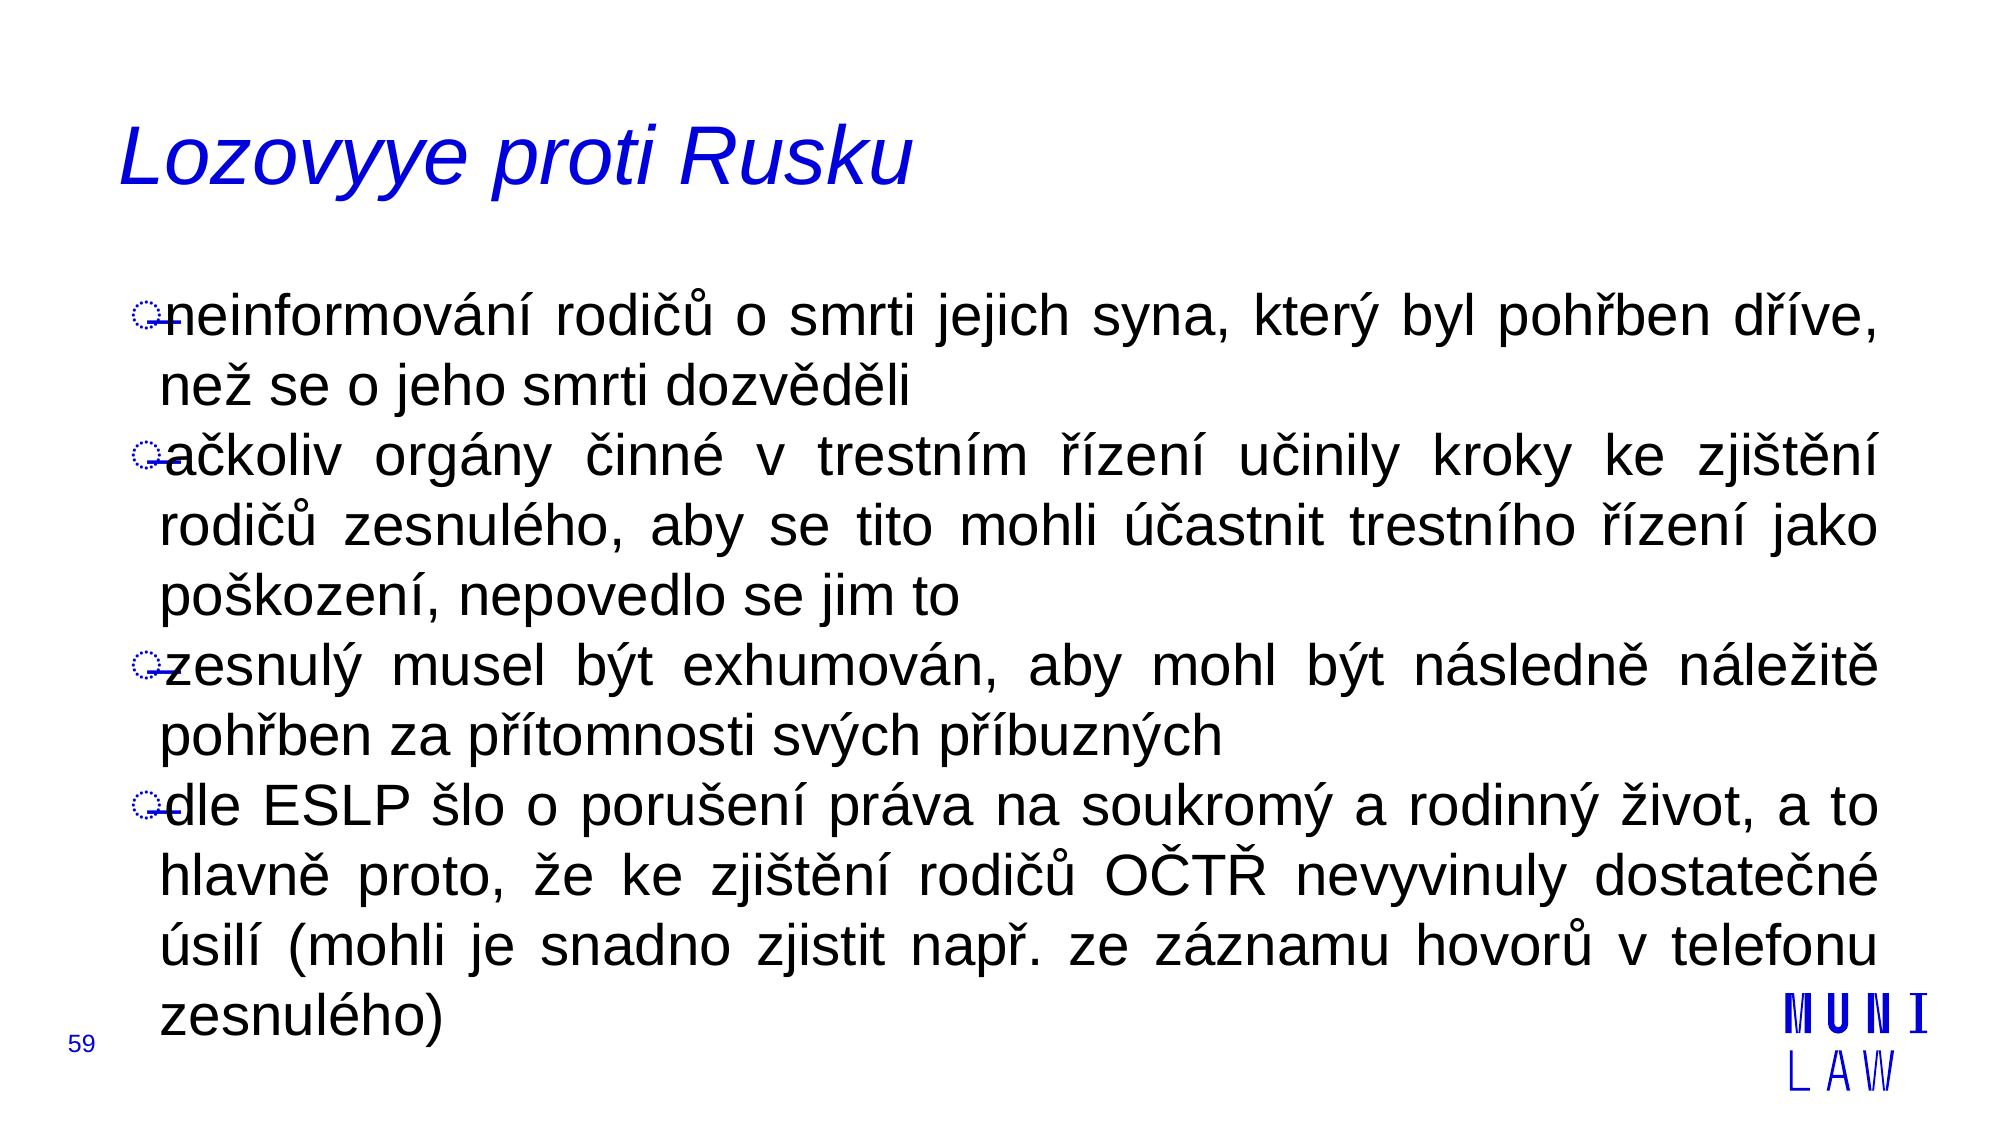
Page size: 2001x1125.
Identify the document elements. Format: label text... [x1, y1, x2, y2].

list neinformování rodičů o smrti jejich syna, který byl pohřben dříve, než se o jeho smrti dozvěděli ačkoliv orgány činné v trestním řízení učinily kroky ke zjištění rodičů zesnulého, aby se tito mohli účastnit trestního řízení jako poškození, nepovedlo se jim to zesnulý musel být exhumován, aby mohl být následně náležitě pohřben za přítomnosti svých příbuzných dle ESLP šlo o porušení práva na soukromý a rodinný život, a to hlavně proto, že ke zjištění rodičů OČTŘ nevyvinuly dostatečné úsilí (mohli je snadno zjistit např. ze záznamu hovorů v telefonu zesnulého) [118, 277, 1883, 957]
slide_number 59 [67, 1021, 110, 1063]
title Lozovyye proti Rusku [118, 118, 1953, 193]
